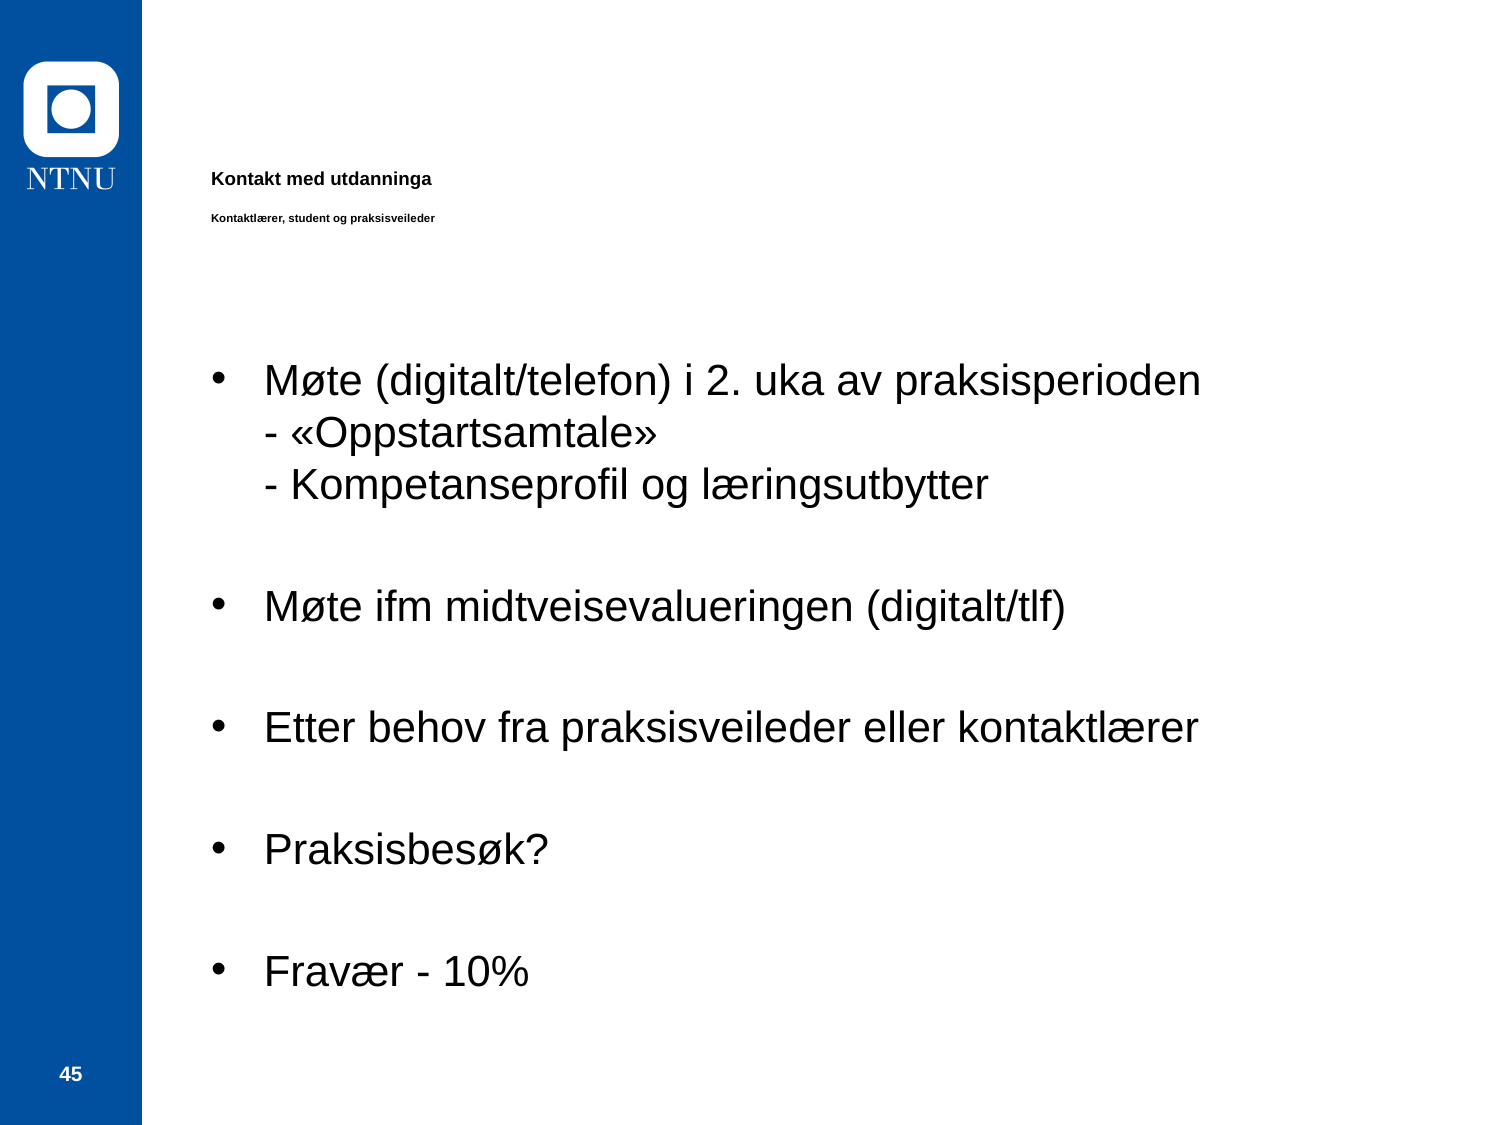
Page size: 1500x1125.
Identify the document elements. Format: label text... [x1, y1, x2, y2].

picture [0, 0, 142, 1125]
list Møte (digitalt/telefon) i 2. uka av praksisperioden - «Oppstartsamtale» - Kompetanseprofil og læringsutbytter Møte ifm midtveisevalueringen (digitalt/tlf) Etter behov fra praksisveileder eller kontaktlærer Praksisbesøk? Fravær - 10% [195, 344, 1412, 1005]
title Kontakt med utdanninga Kontaktlærer, student og praksisveileder [195, 158, 1412, 233]
